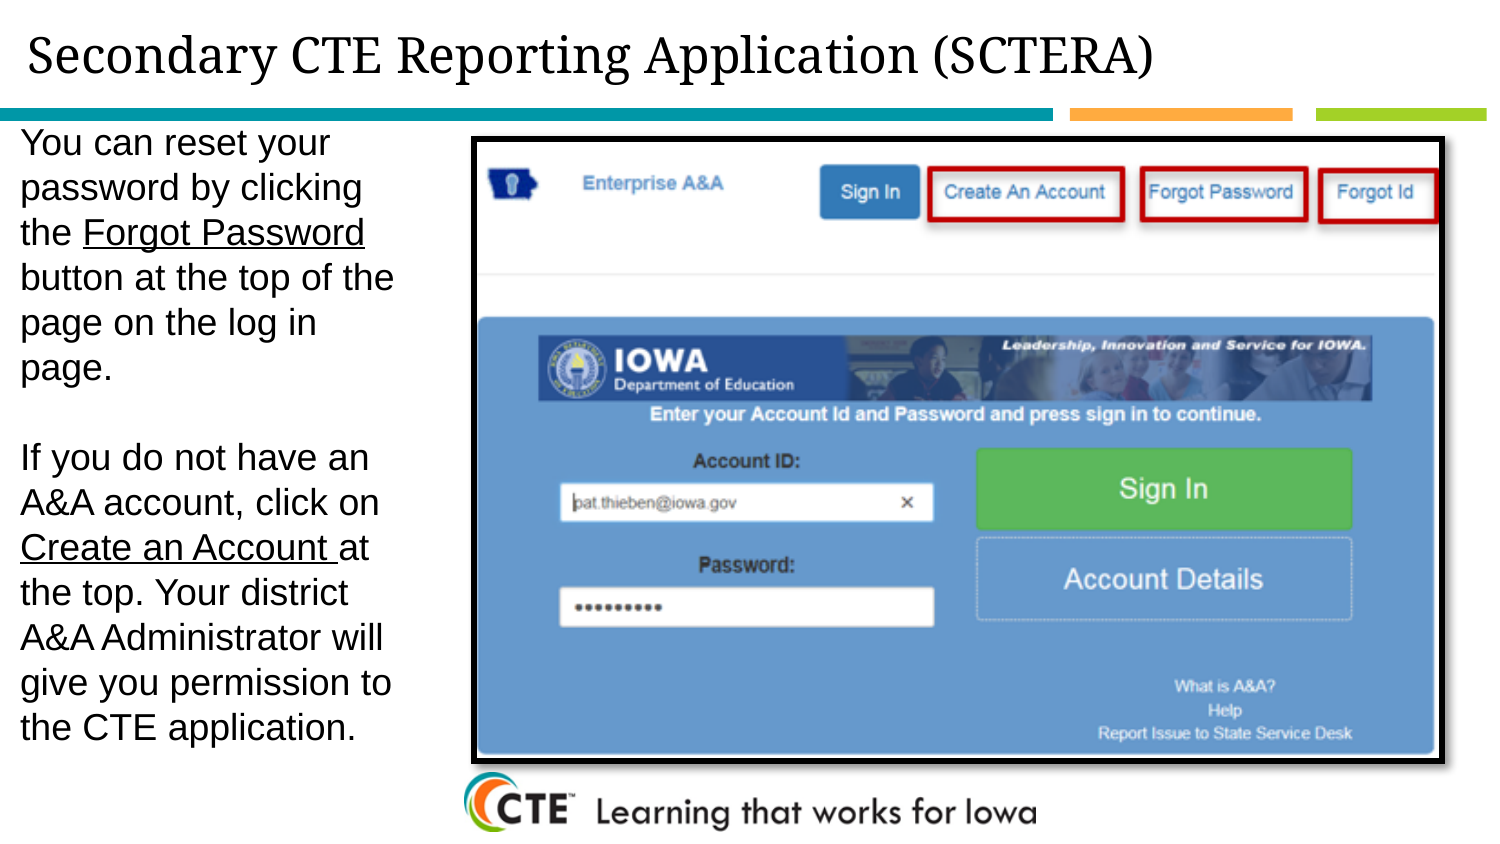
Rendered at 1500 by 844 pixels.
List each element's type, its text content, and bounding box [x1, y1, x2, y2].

text_box [1069, 108, 1293, 121]
text_box [1316, 108, 1487, 121]
text_box Secondary CTE Reporting Application (SCTERA) [12, 8, 1227, 86]
picture [476, 141, 1440, 759]
picture [464, 771, 1036, 832]
text_box You can reset your password by clicking the Forgot Password button at the top of the page on the log in page. If you do not have an A&A account, click on Create an Account at the top. Your district A&A Administrator will give you permission to the CTE application. [5, 110, 435, 755]
text_box [0, 108, 1053, 121]
